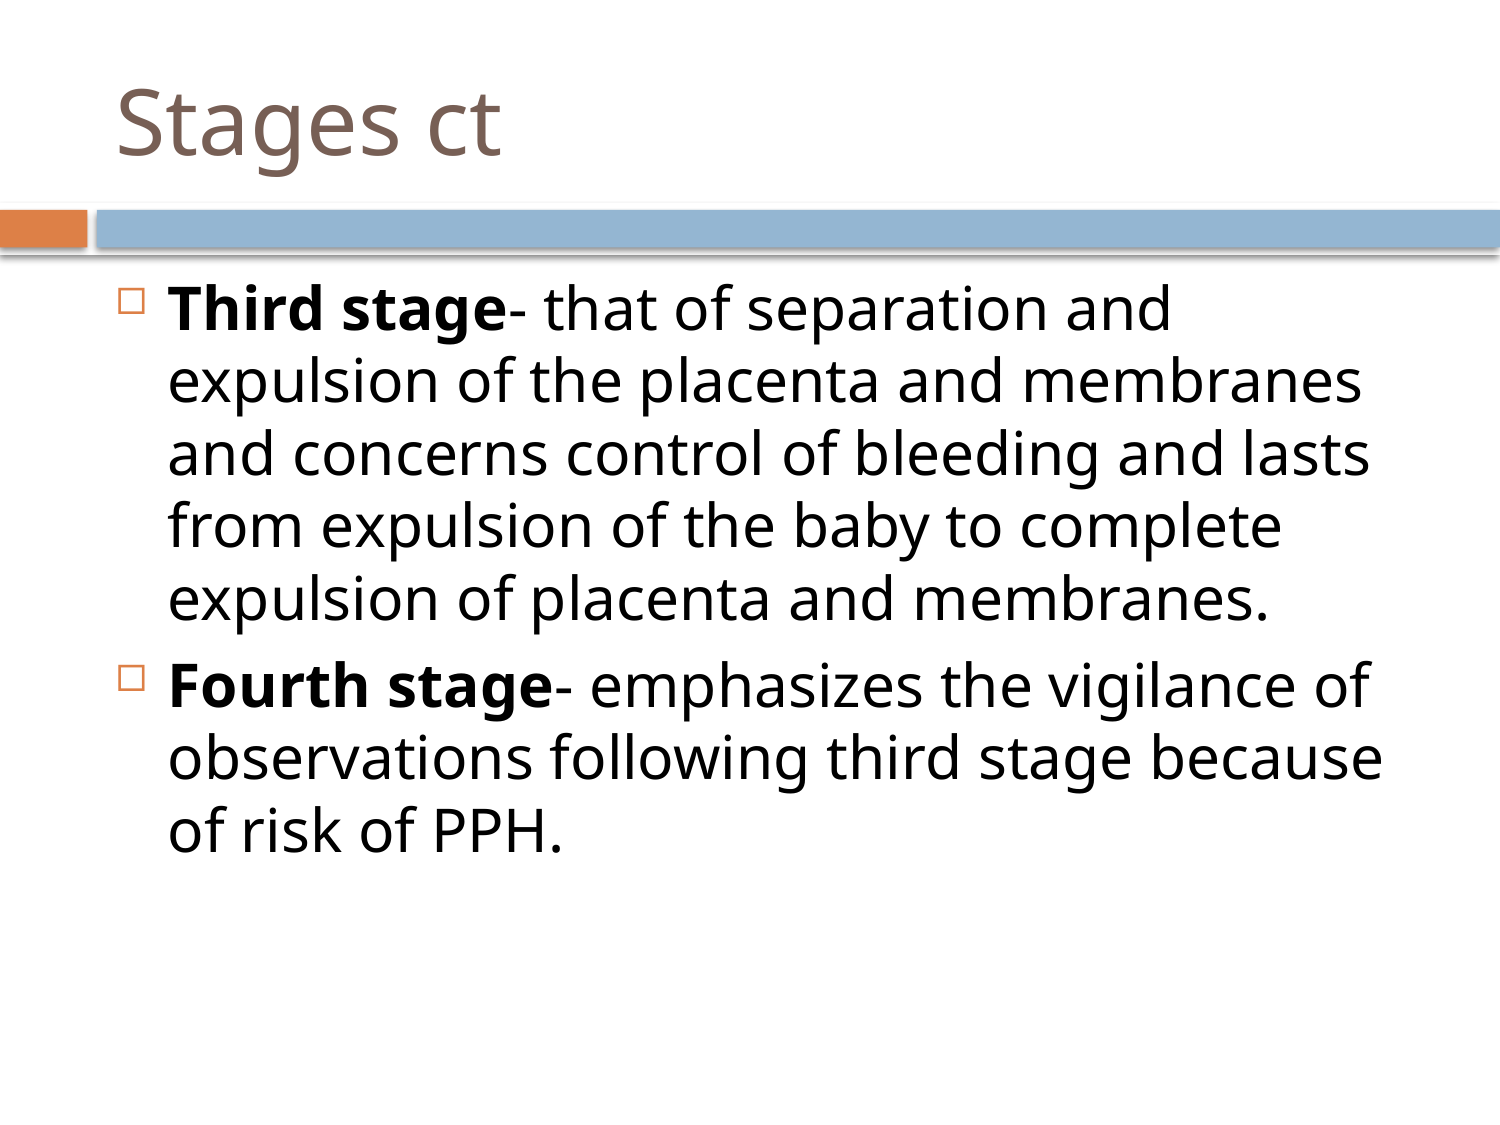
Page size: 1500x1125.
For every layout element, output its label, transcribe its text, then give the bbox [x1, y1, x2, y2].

list Third stage- that of separation and expulsion of the placenta and membranes and concerns control of bleeding and lasts from expulsion of the baby to complete expulsion of placenta and membranes. Fourth stage- emphasizes the vigilance of observations following third stage because of risk of PPH. [100, 262, 1439, 1001]
title Stages ct [100, 37, 1439, 201]
